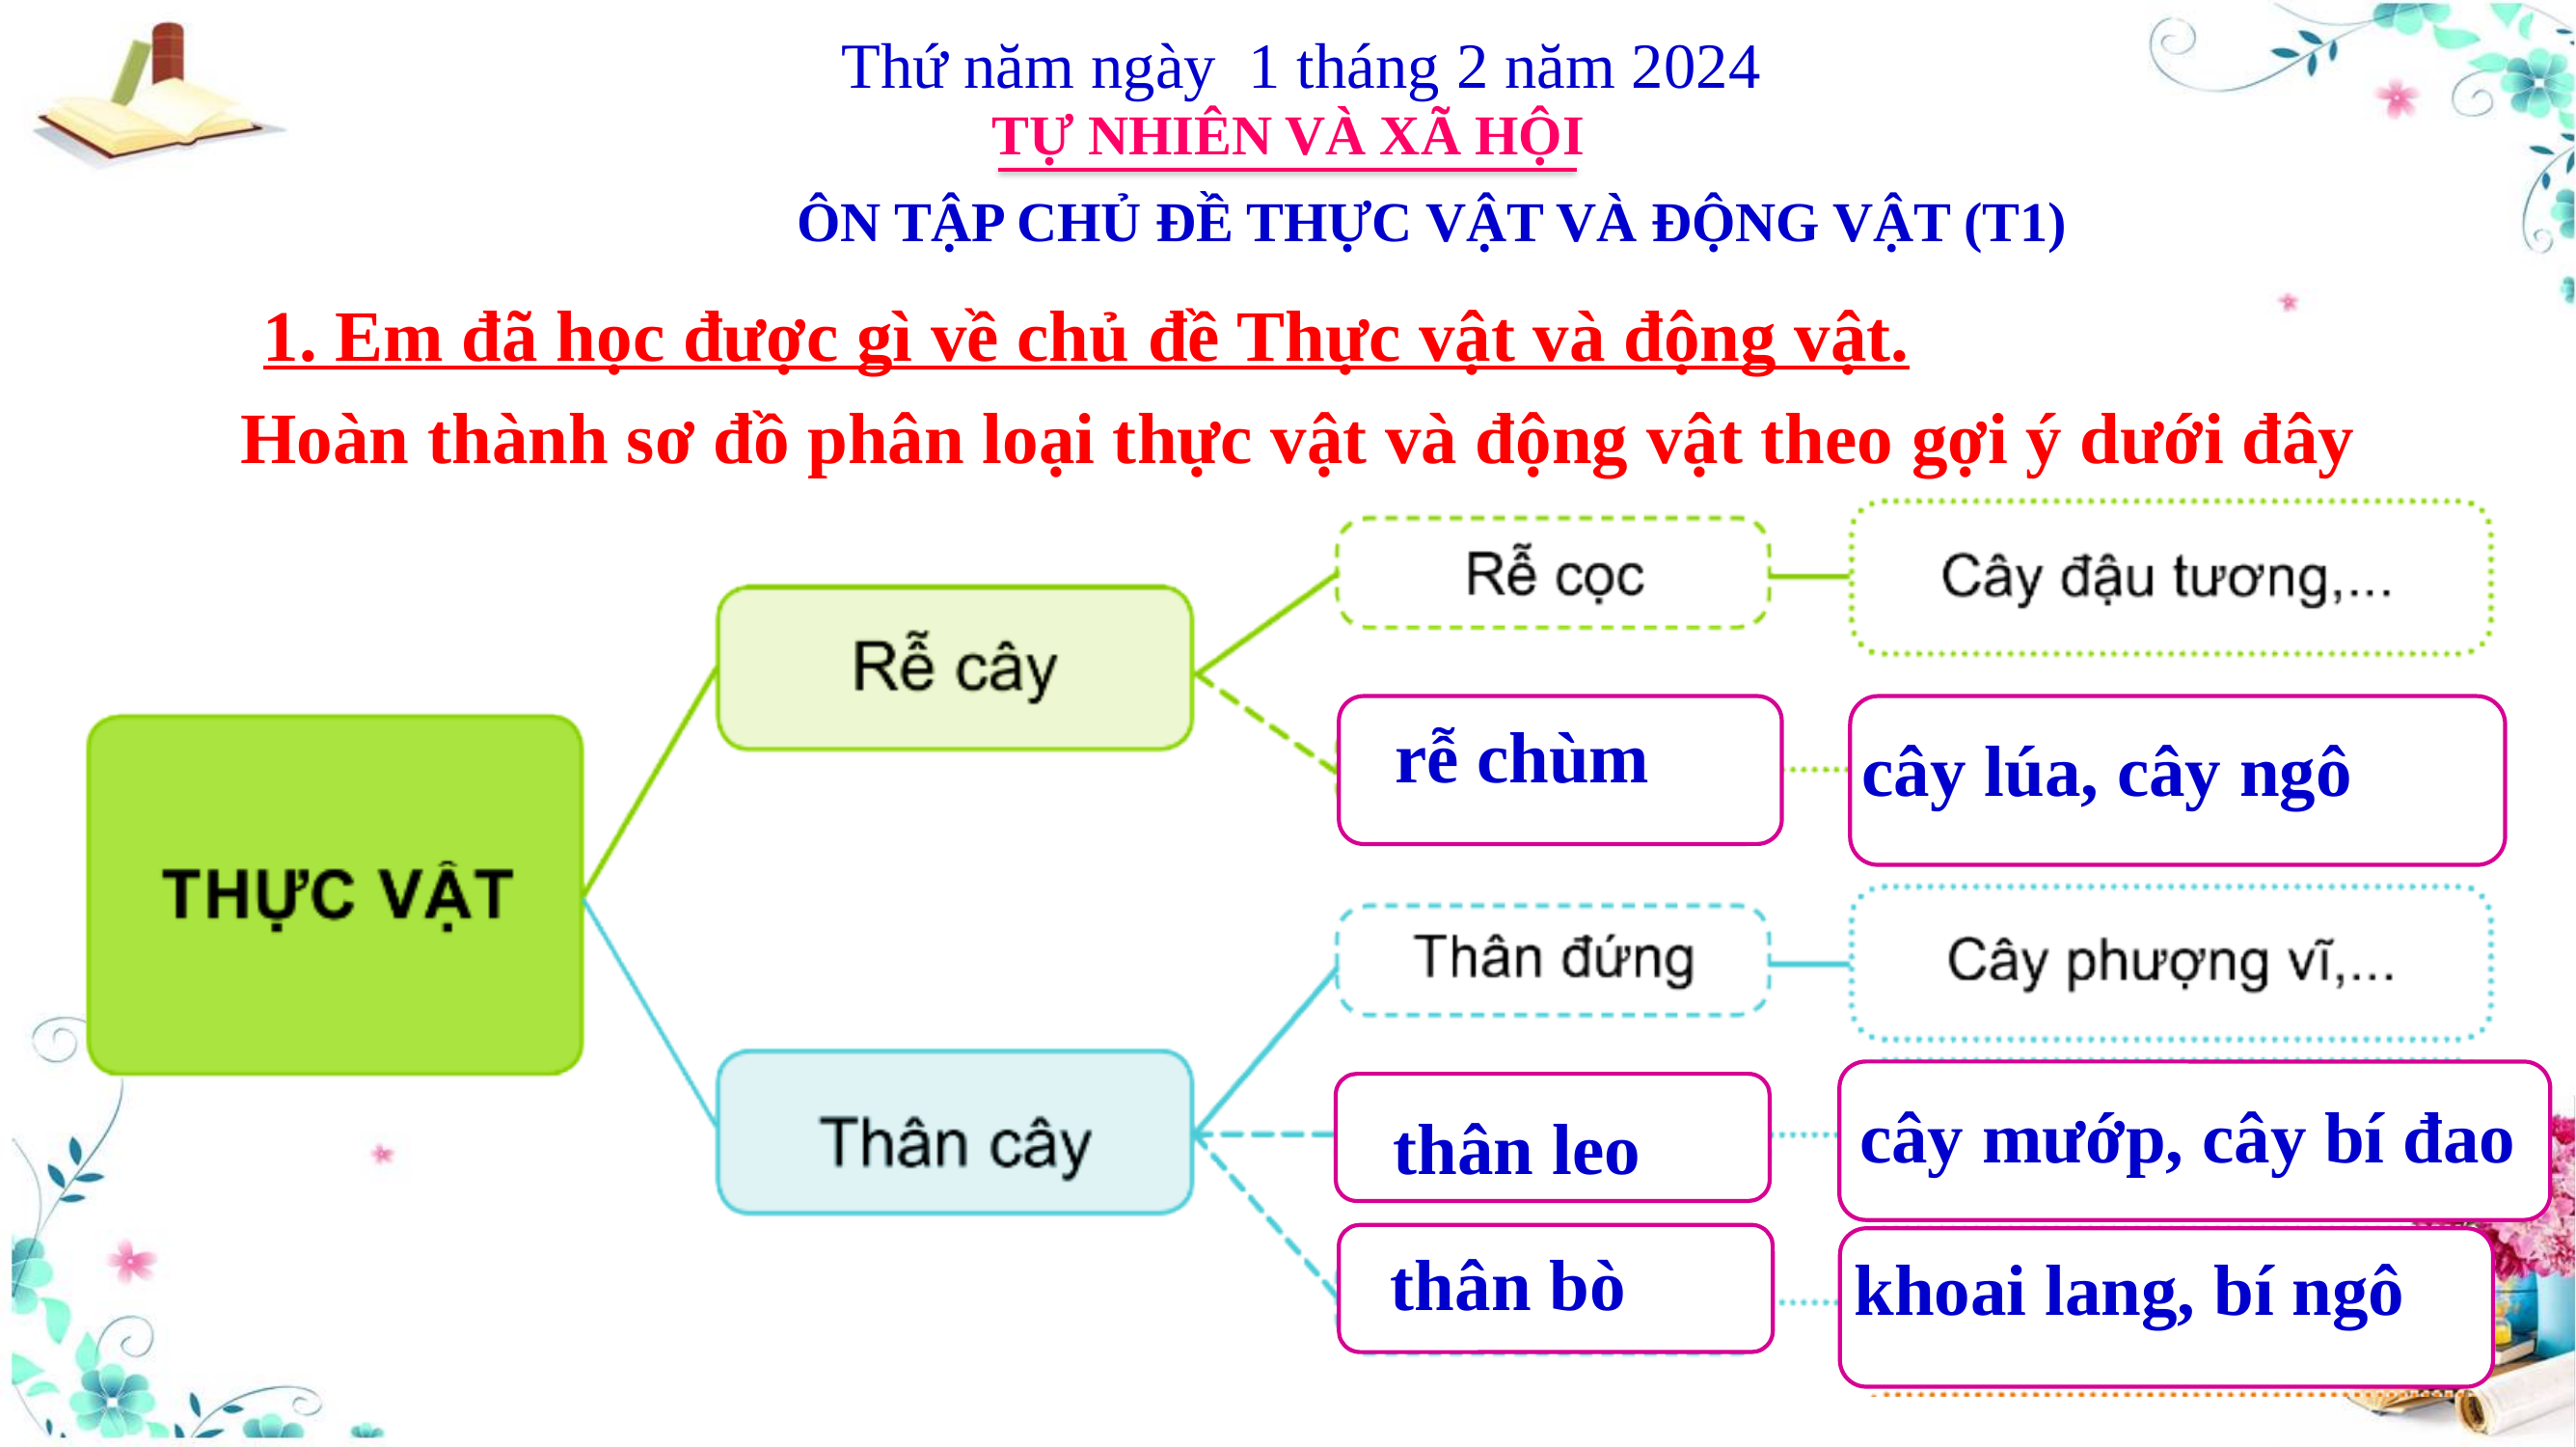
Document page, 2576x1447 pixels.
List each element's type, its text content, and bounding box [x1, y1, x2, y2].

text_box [824, 15, 1780, 175]
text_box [1838, 1061, 2557, 1274]
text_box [1335, 1073, 1771, 1202]
picture [0, 0, 2576, 1447]
text_box 1. Em đã học được gì về chủ đề Thực vật và động vật. [249, 282, 2337, 384]
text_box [1847, 696, 2506, 865]
text_box ÔN TẬP CHỦ ĐỀ THỰC VẬT VÀ ĐỘNG VẬT (T1) [757, 173, 2107, 264]
text_box Hoàn thành sơ đồ phân loại thực vật và động vật theo gợi ý dưới đây [227, 384, 2493, 477]
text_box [1339, 696, 1782, 845]
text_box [1338, 1224, 1774, 1352]
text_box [1839, 1228, 2494, 1387]
